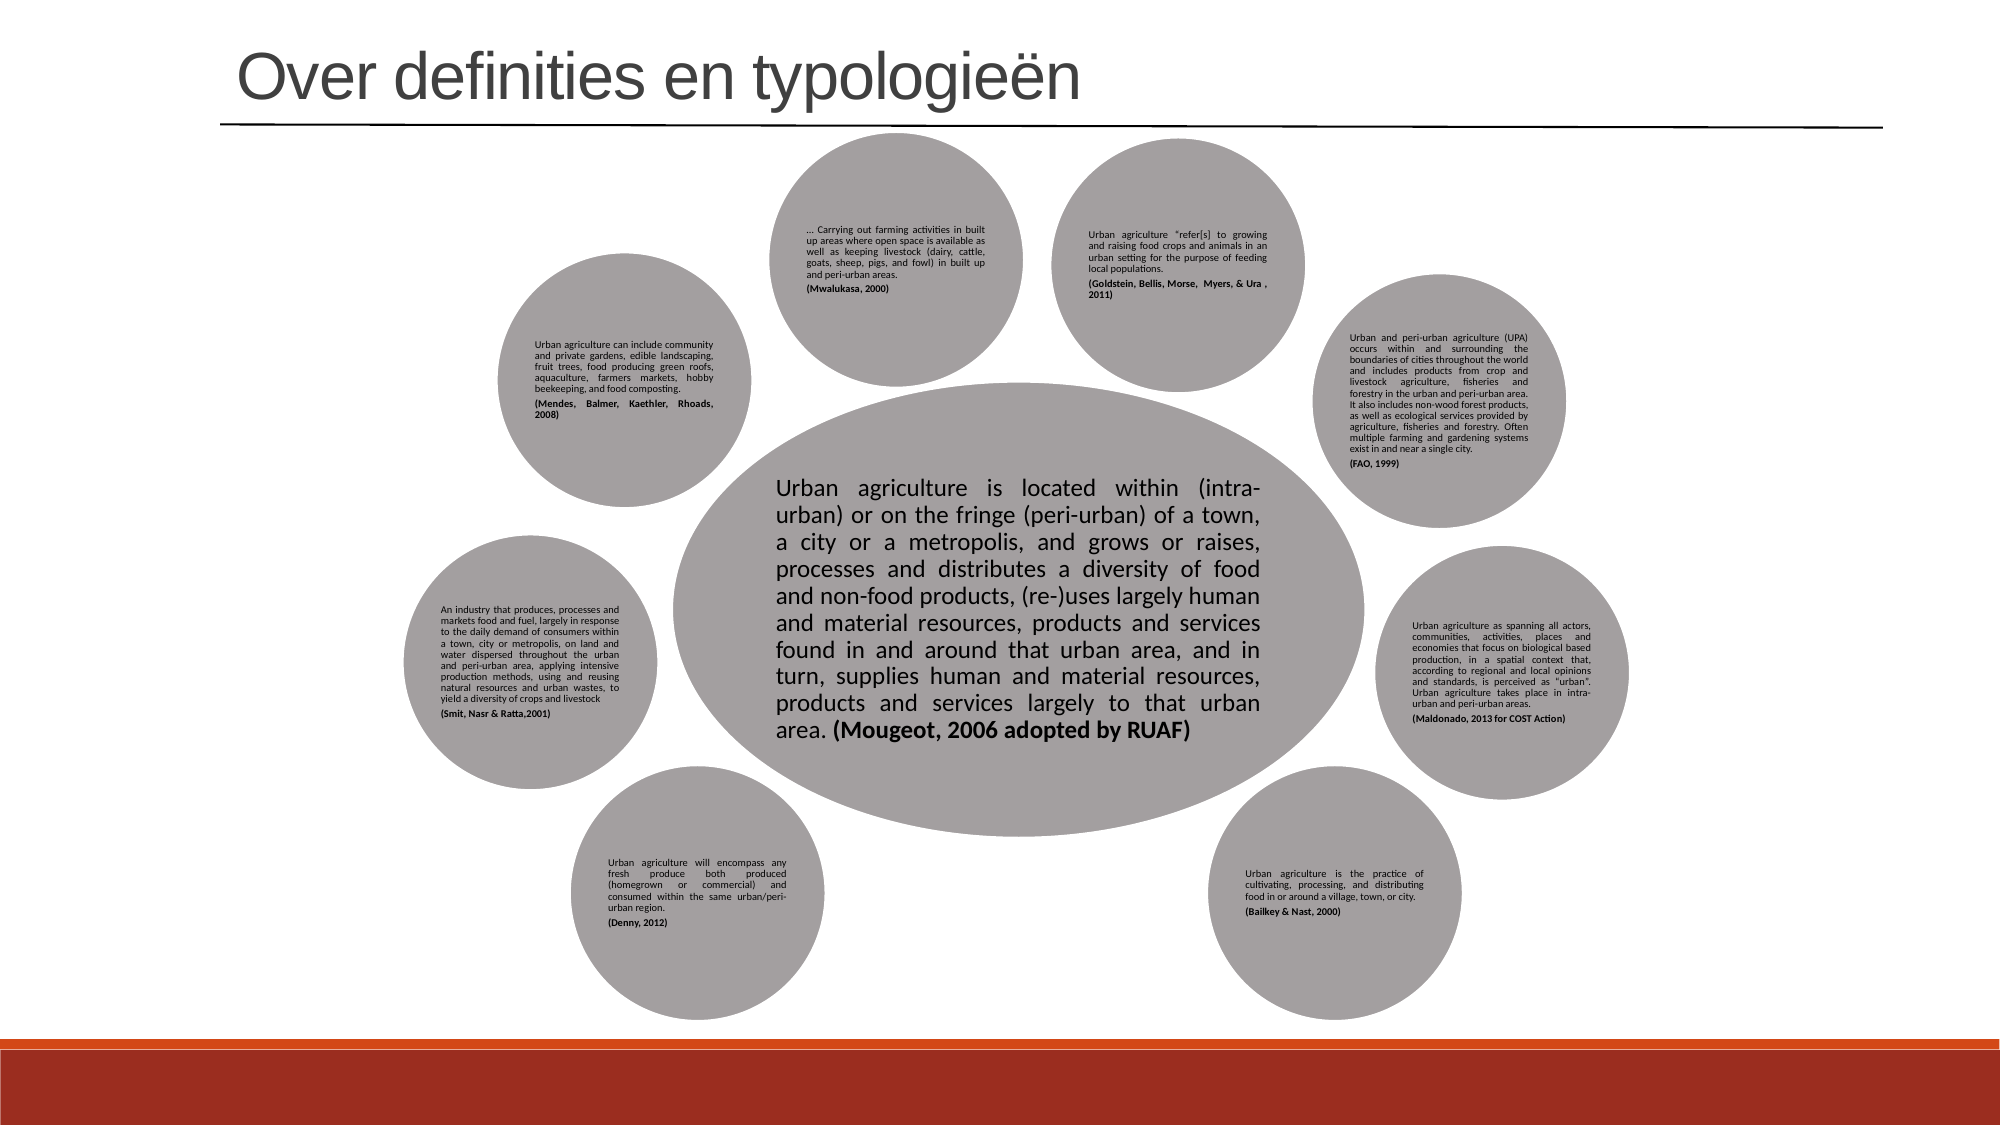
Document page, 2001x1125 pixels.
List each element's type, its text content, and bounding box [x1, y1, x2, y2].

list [216, 136, 1842, 1022]
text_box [219, 123, 1884, 129]
title Over definities en typologieën [185, 0, 1836, 122]
